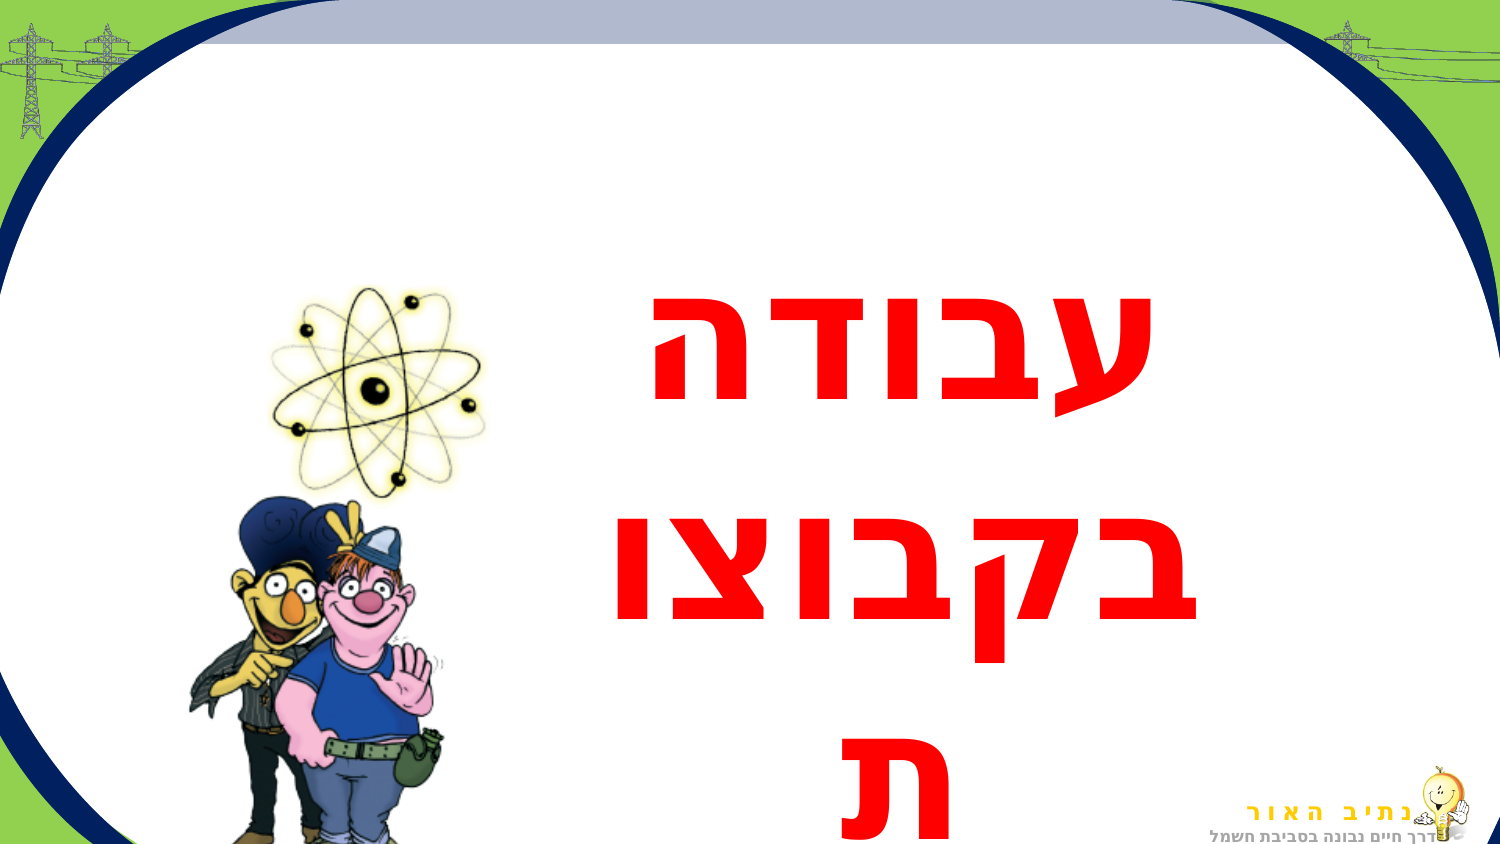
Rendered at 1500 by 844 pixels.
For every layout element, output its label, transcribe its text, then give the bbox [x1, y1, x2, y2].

picture [1316, 20, 1500, 135]
picture [0, 23, 195, 139]
picture [1411, 763, 1471, 844]
picture [170, 268, 491, 844]
title עבודה בקבוצות [537, 209, 1269, 694]
